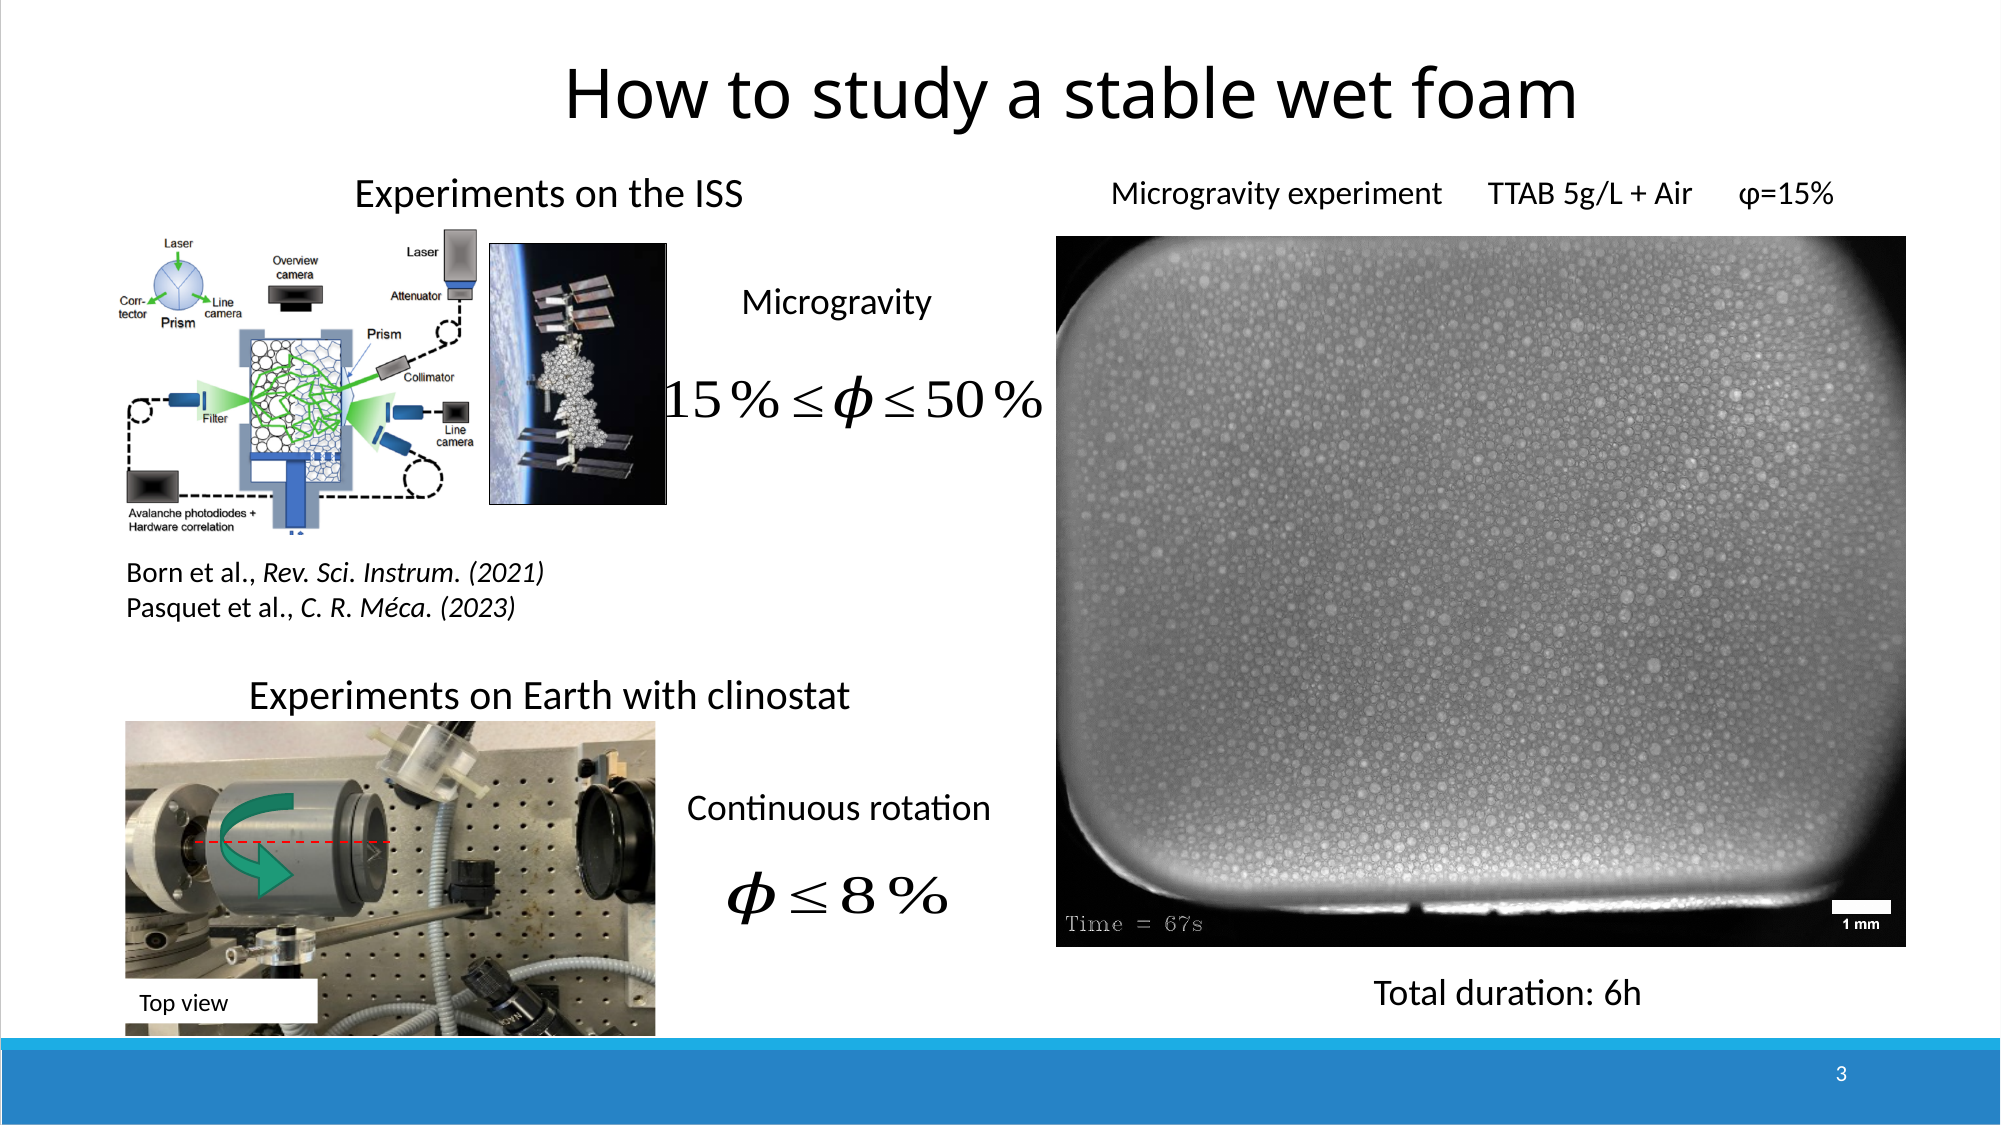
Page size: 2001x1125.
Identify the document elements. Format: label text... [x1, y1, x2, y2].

slide_number 3 [1412, 1042, 1863, 1103]
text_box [124, 721, 656, 1037]
picture [0, 0, 2001, 1125]
text_box Experiments on Earth with clinostat [124, 660, 976, 725]
text_box Born et al., Rev. Sci. Instrum. (2021) Pasquet et al., C. R. Méca. (2023) [111, 545, 820, 631]
text_box How to study a stable wet foam [549, 42, 1756, 141]
text_box Microgravity experiment TTAB 5g/L + Air φ=15% [1096, 163, 1925, 219]
text_box Total duration: 6h [1359, 960, 1662, 1021]
text_box Microgravity [726, 269, 981, 329]
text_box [1055, 236, 1907, 948]
text_box Experiments on the ISS [151, 158, 948, 224]
text_box Continuous rotation [663, 775, 1010, 836]
